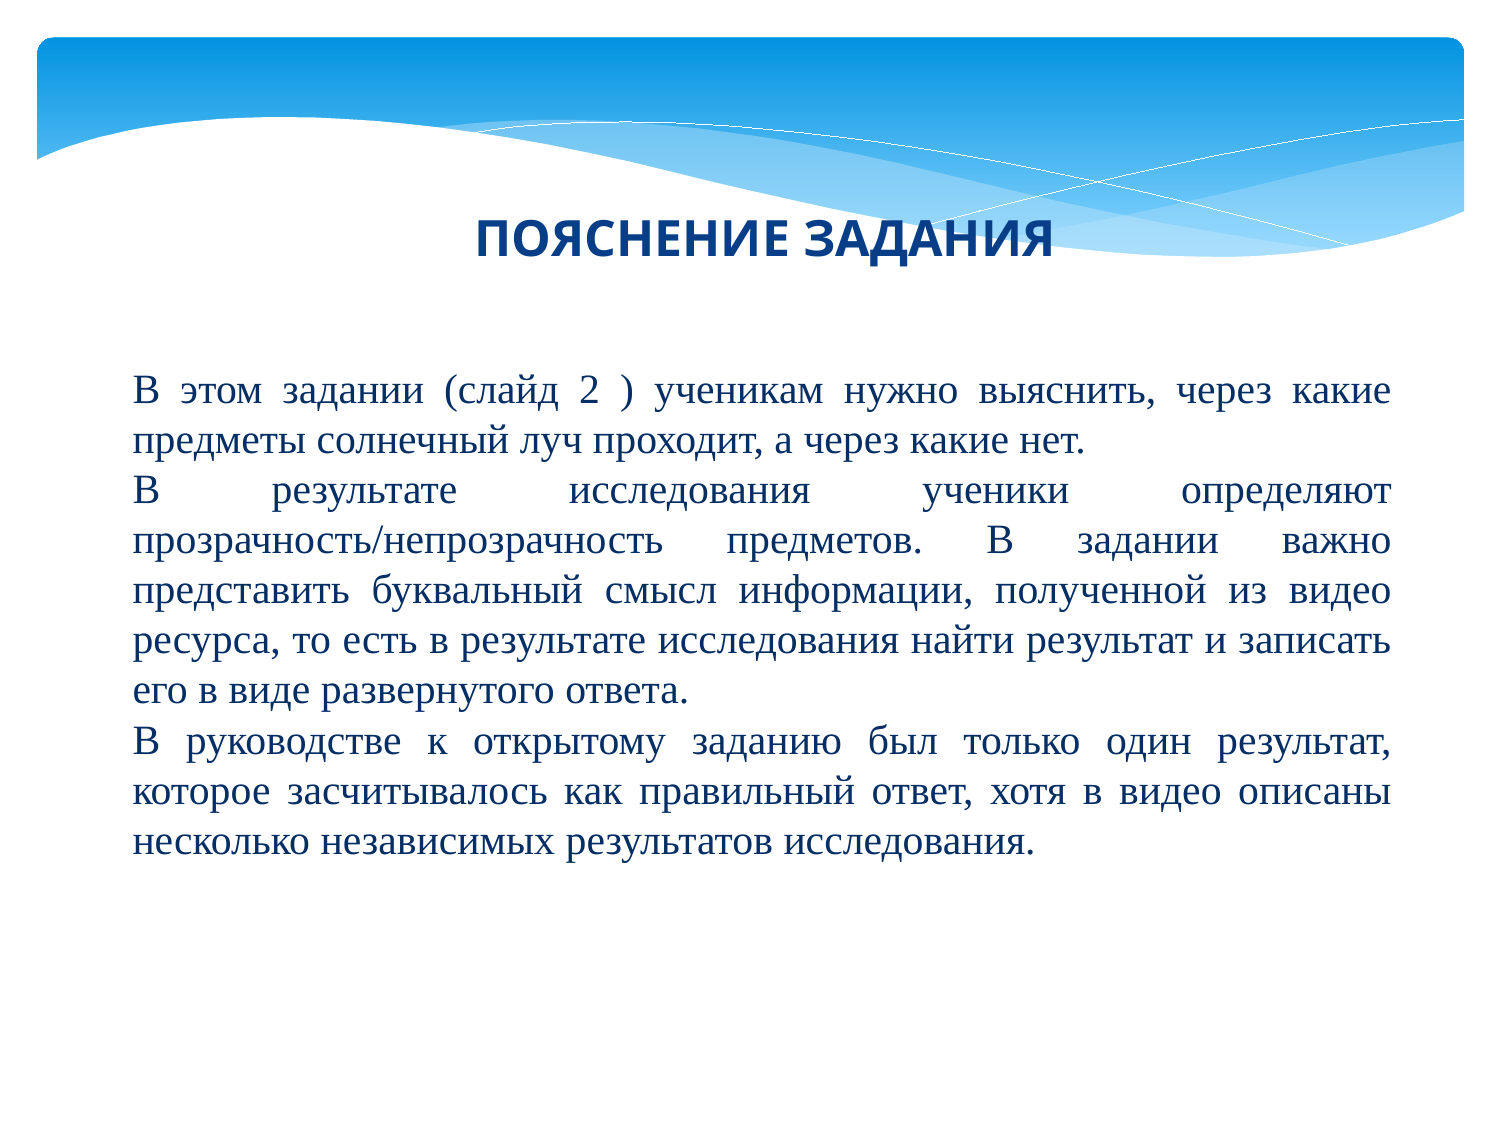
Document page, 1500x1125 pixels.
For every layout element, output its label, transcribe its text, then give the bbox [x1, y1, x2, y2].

text_box В этом задании (слайд 2 ) ученикам нужно выяснить, через какие предметы солнечный луч проходит, а через какие нет. В результате исследования ученики определяют прозрачность/непрозрачность предметов. В задании важно представить буквальный смысл информации, полученной из видео ресурса, то есть в результате исследования найти результат и записать его в виде развернутого ответа. В руководстве к открытому заданию был только один результат, которое засчитывалось как правильный ответ, хотя в видео описаны несколько независимых результатов исследования. [117, 219, 1407, 870]
list ПОЯСНЕНИЕ ЗАДАНИЯ [82, 113, 1404, 1000]
